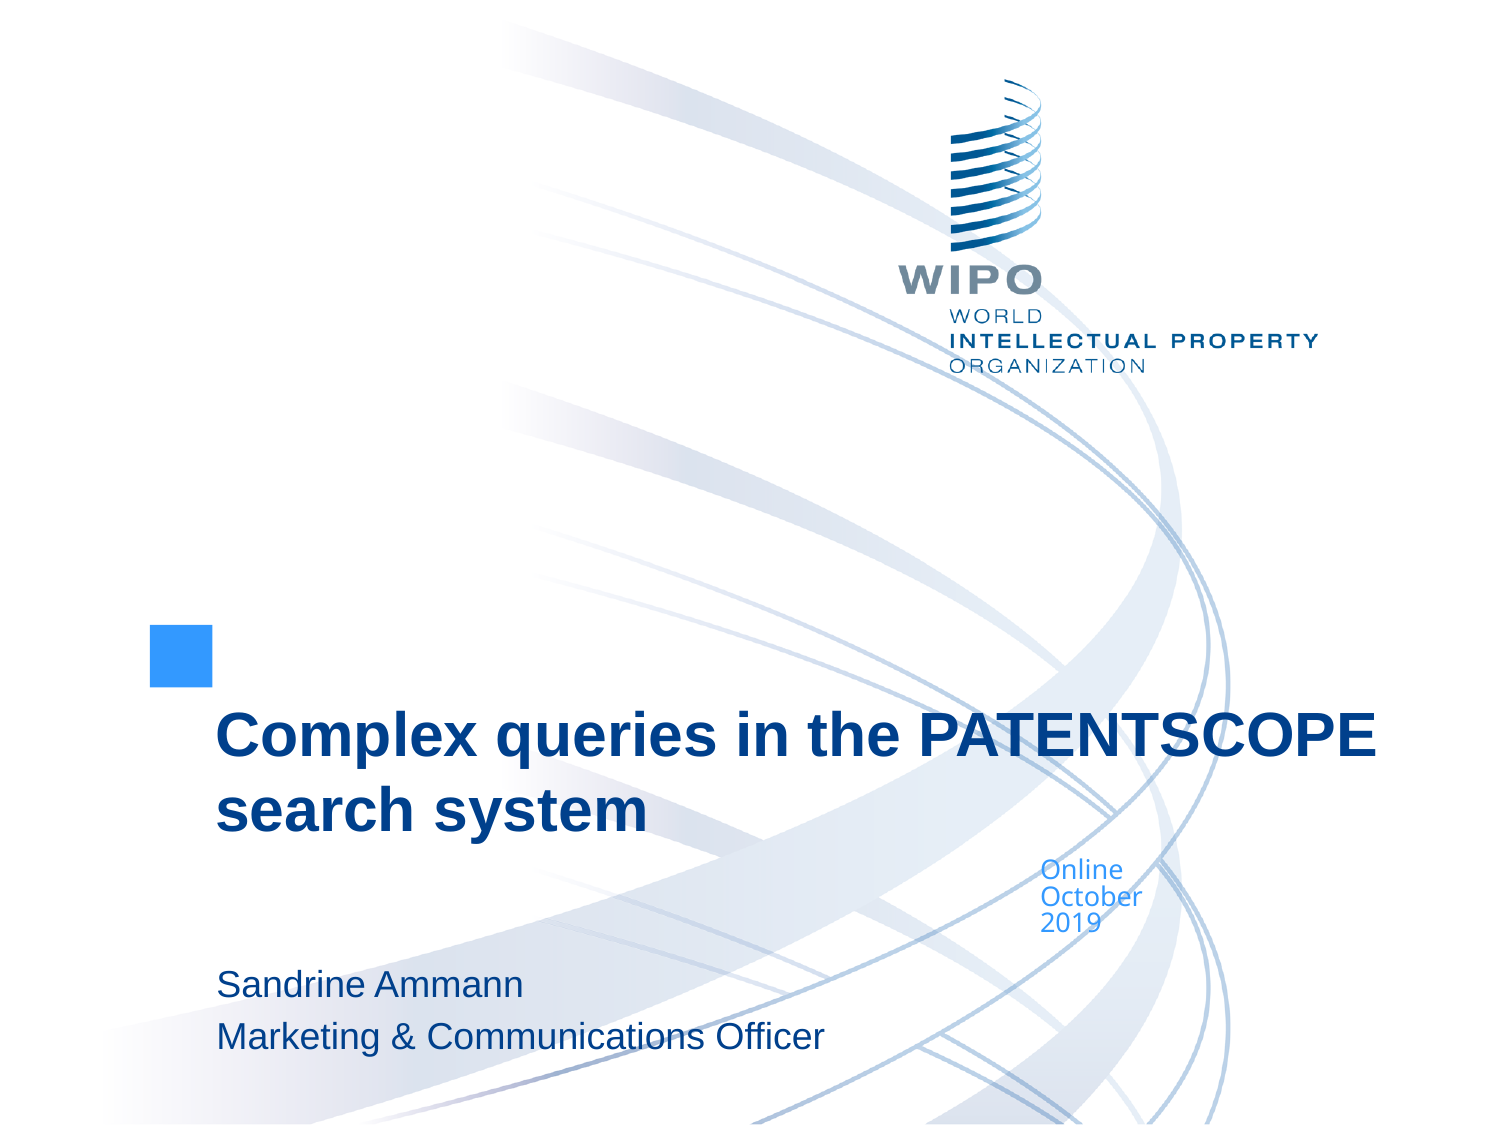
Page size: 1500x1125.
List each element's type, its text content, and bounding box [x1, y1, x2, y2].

text_box Sandrine Ammann Marketing & Communications Officer [201, 952, 1340, 1070]
text_box [149, 624, 213, 688]
subtitle Complex queries in the PATENTSCOPE search system [200, 686, 1450, 905]
text_box Online October 2019 [1025, 861, 1378, 981]
picture [0, 0, 1500, 1125]
